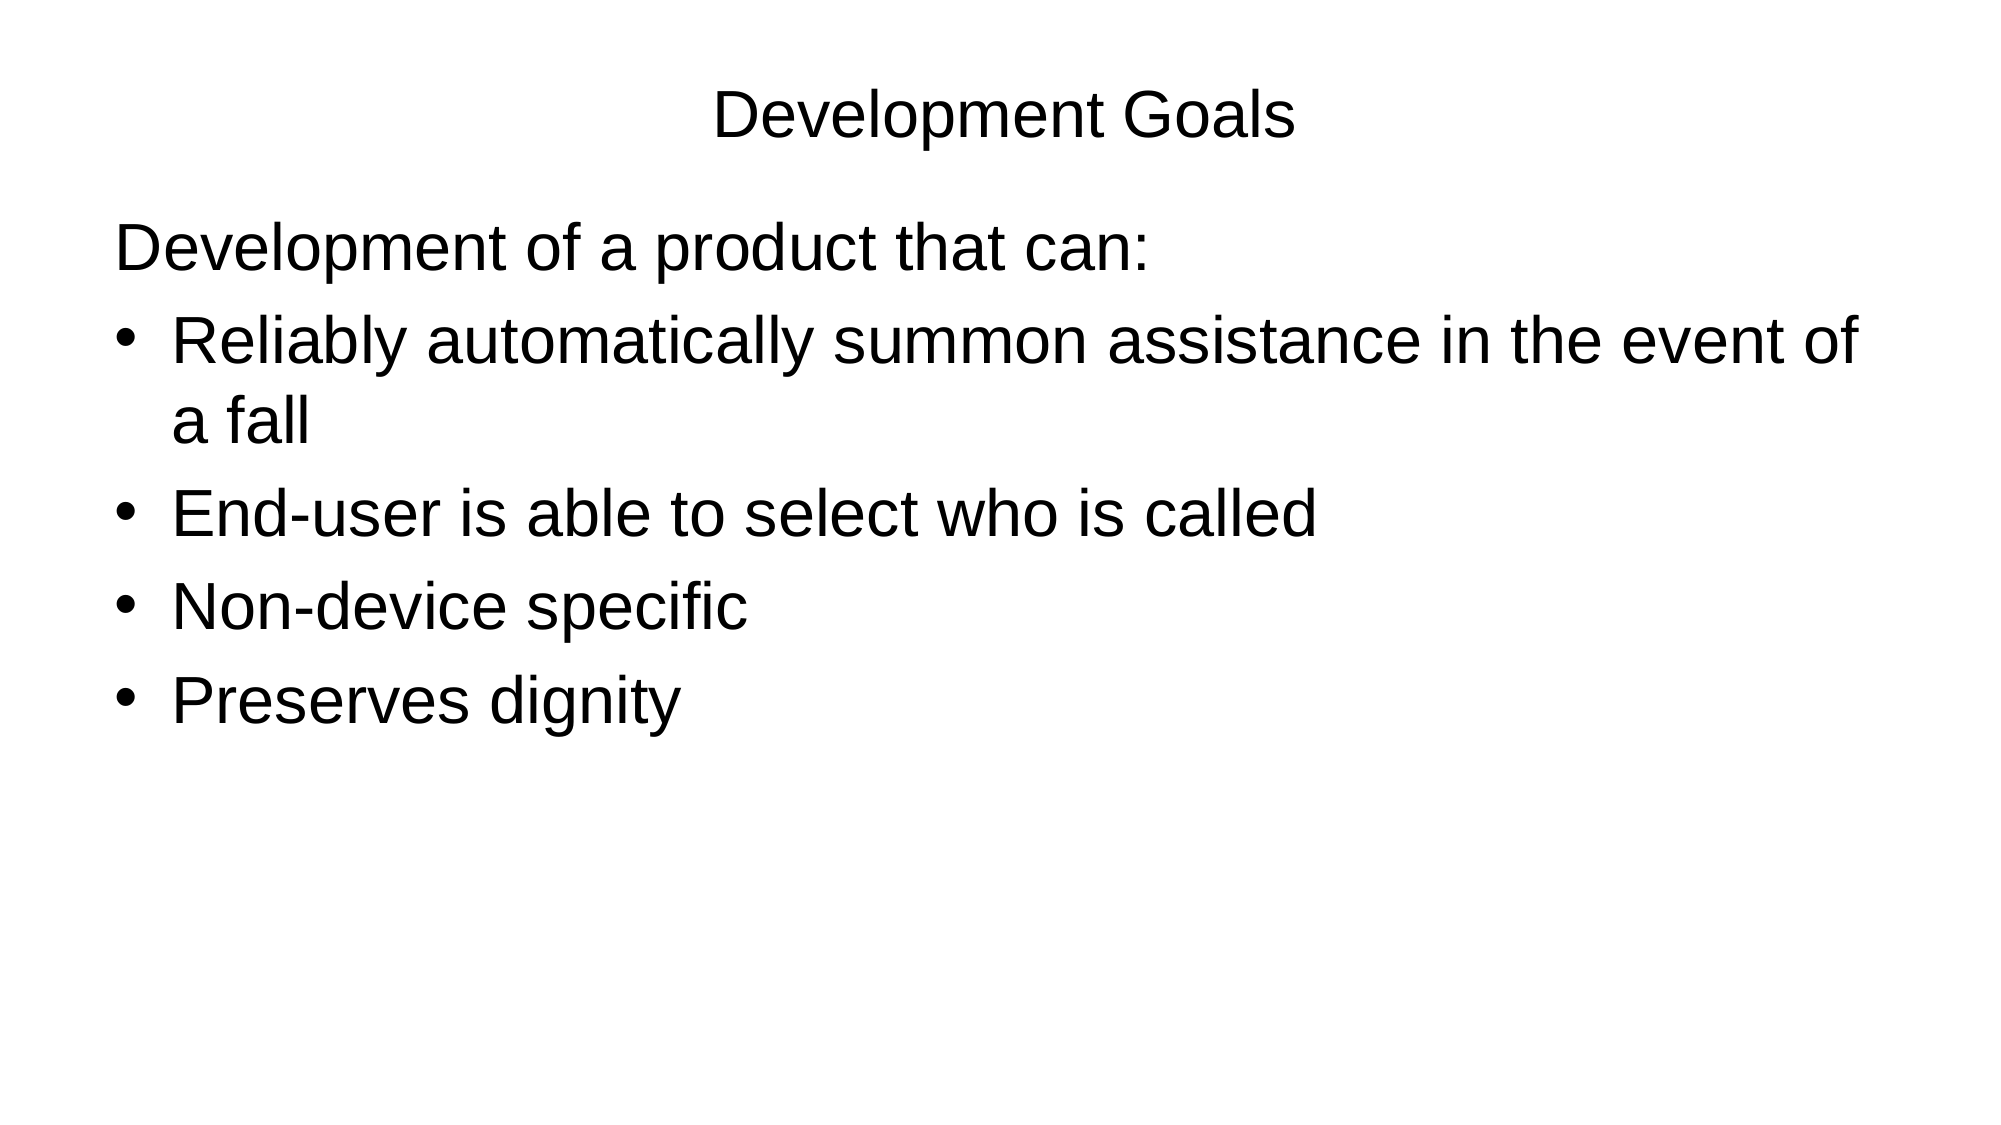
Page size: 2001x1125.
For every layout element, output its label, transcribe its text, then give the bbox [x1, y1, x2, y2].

title Development Goals [99, 46, 1910, 175]
list Development of a product that can: Reliably automatically summon assistance in the event of a fall End-user is able to select who is called Non-device specific Preserves dignity [99, 195, 1910, 975]
